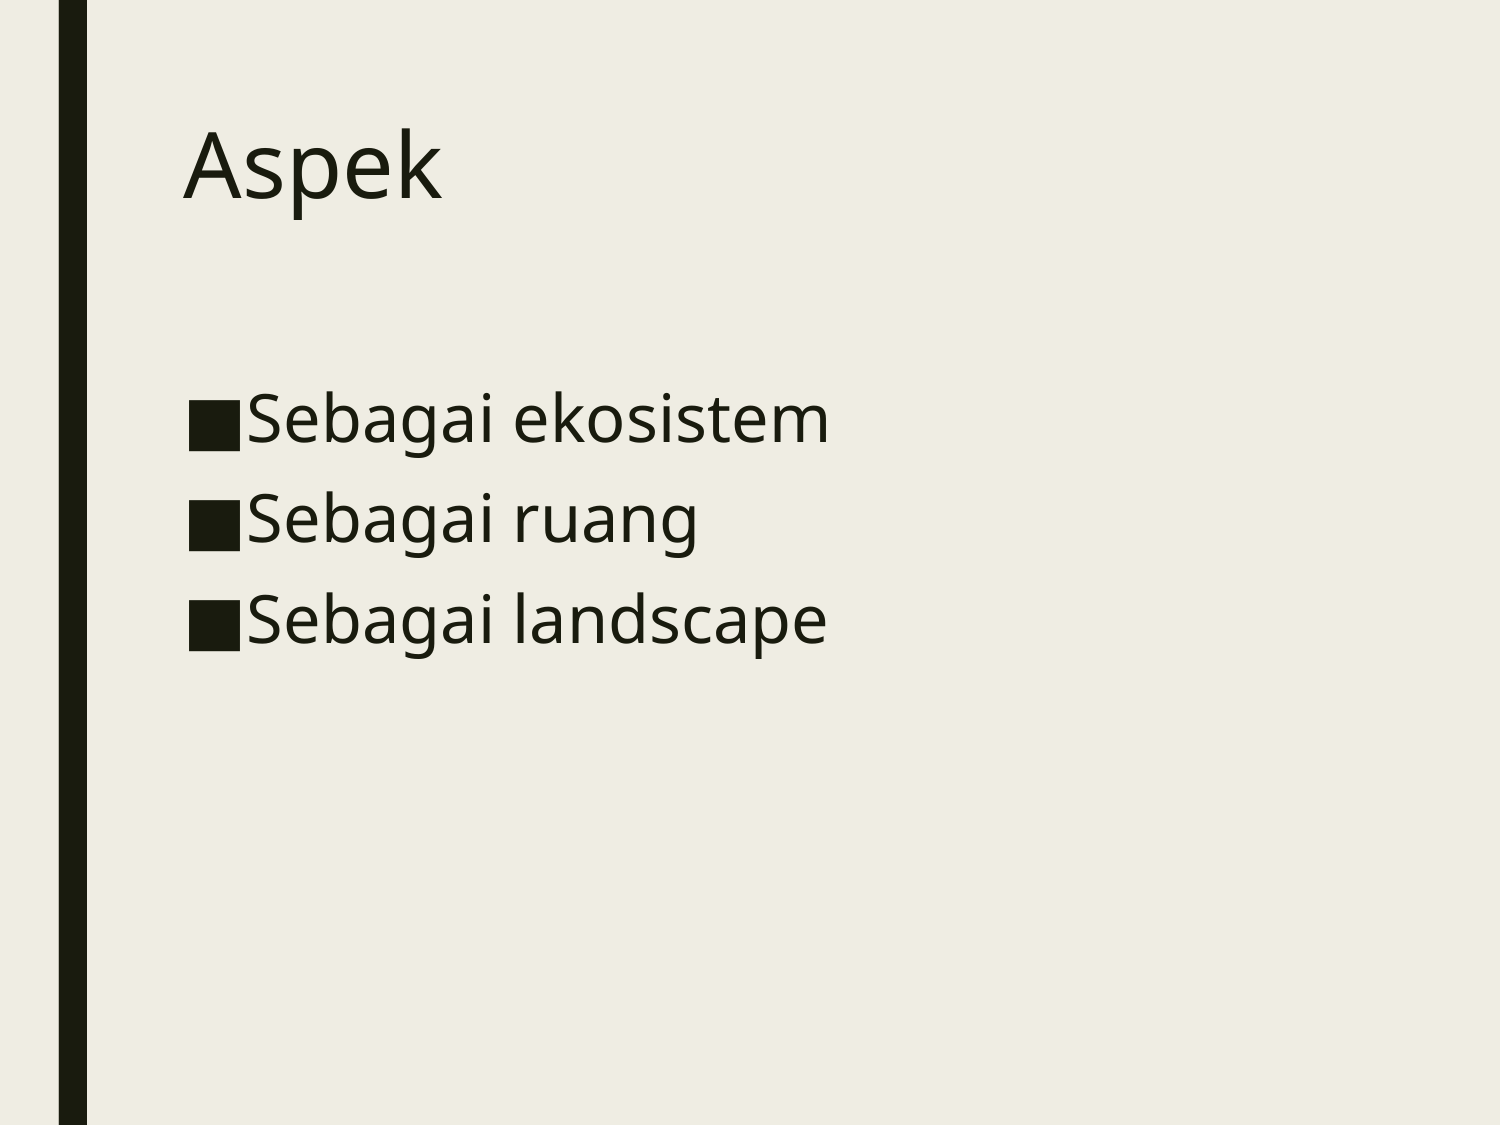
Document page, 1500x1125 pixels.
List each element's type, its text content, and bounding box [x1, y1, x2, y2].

list Sebagai ekosistem Sebagai ruang Sebagai landscape [168, 375, 1351, 963]
title Aspek [168, 112, 1351, 357]
